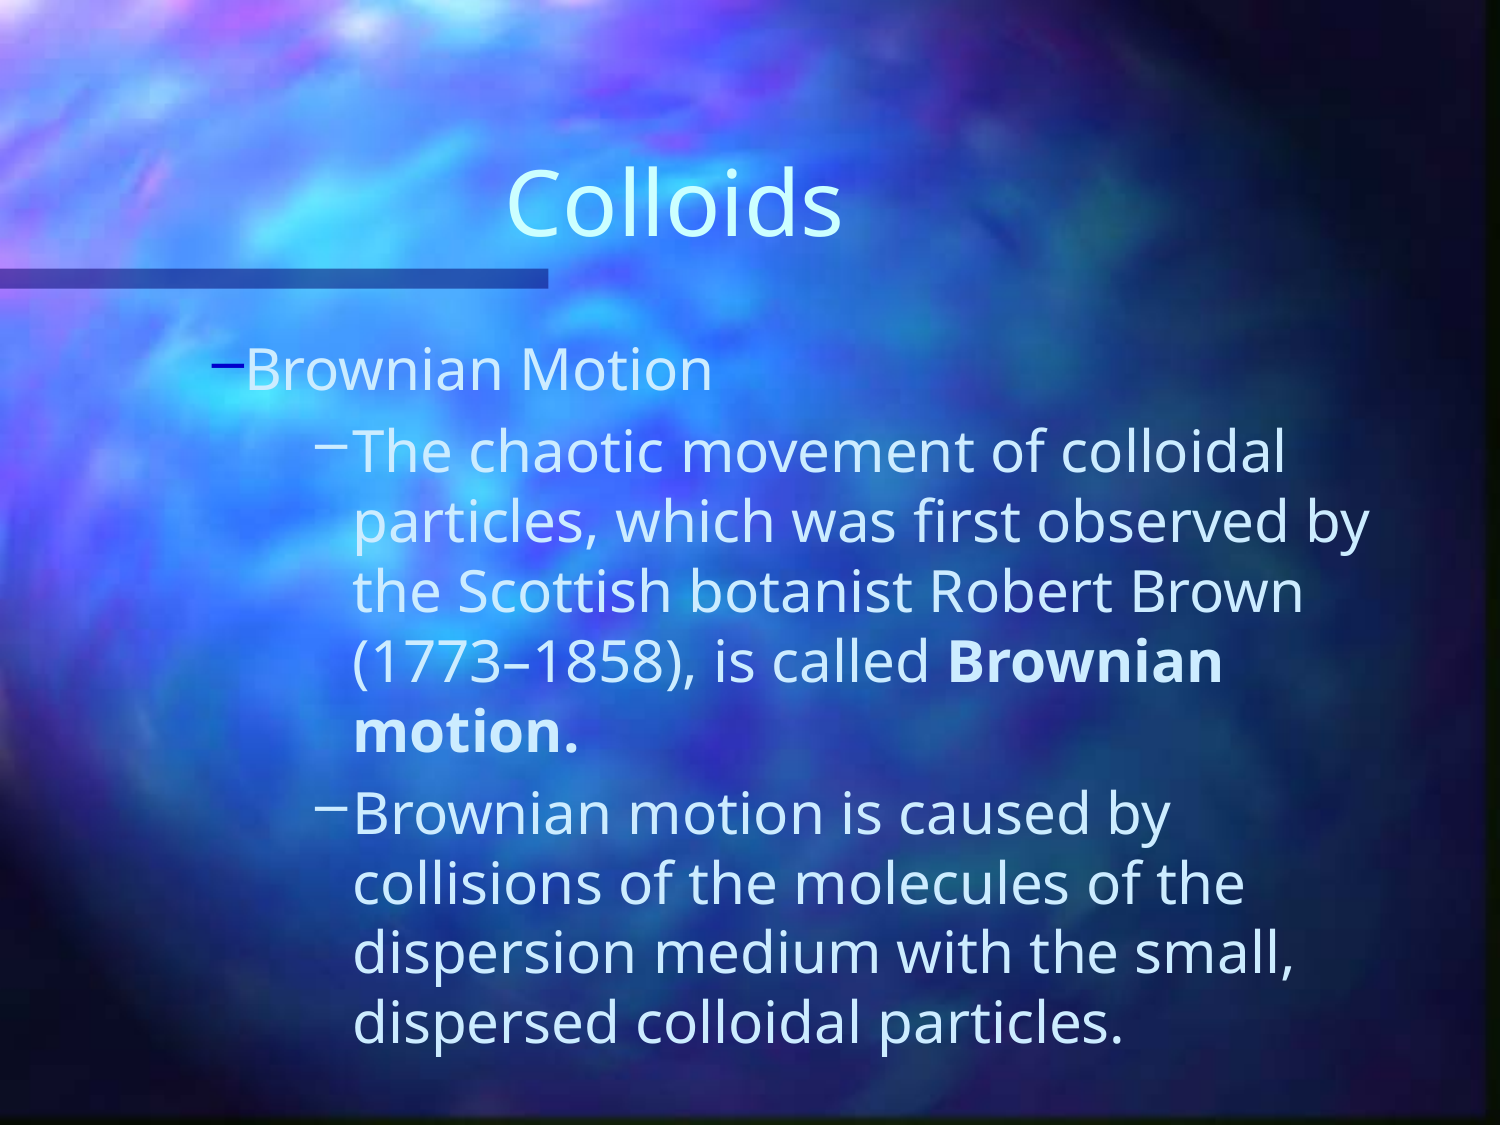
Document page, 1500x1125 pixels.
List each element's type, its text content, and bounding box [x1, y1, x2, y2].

title Colloids [37, 75, 1313, 263]
picture [0, 0, 1500, 1125]
list Brownian Motion The chaotic movement of colloidal particles, which was first observed by the Scottish botanist Robert Brown (1773–1858), is called Brownian motion. Brownian motion is caused by collisions of the molecules of the dispersion medium with the small, dispersed colloidal particles. [75, 324, 1388, 1000]
